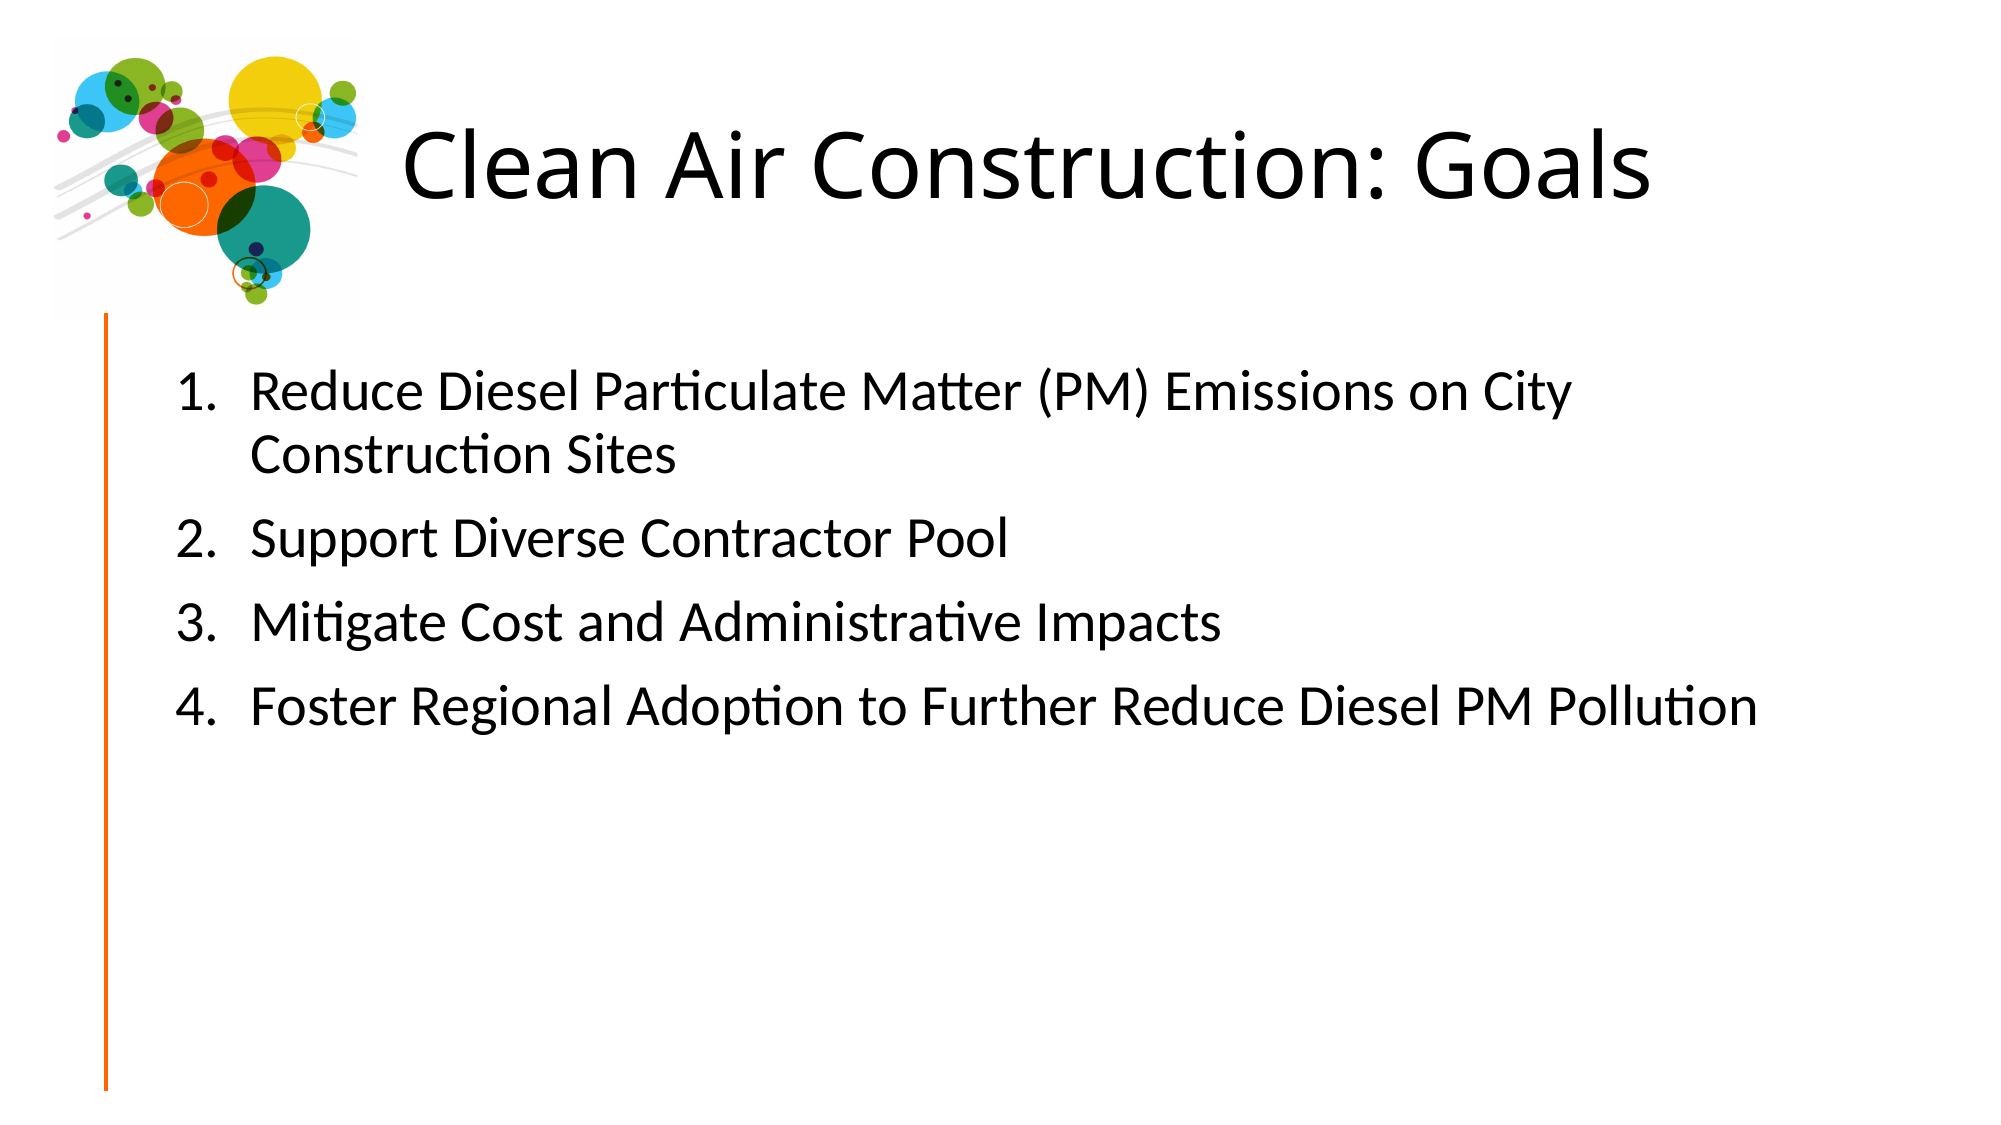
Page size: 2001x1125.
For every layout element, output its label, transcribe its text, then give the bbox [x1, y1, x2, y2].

title Clean Air Construction: Goals [385, 59, 1863, 278]
picture [53, 36, 358, 321]
list Reduce Diesel Particulate Matter (PM) Emissions on City Construction Sites Support Diverse Contractor Pool Mitigate Cost and Administrative Impacts Foster Regional Adoption to Further Reduce Diesel PM Pollution [137, 345, 1863, 1024]
